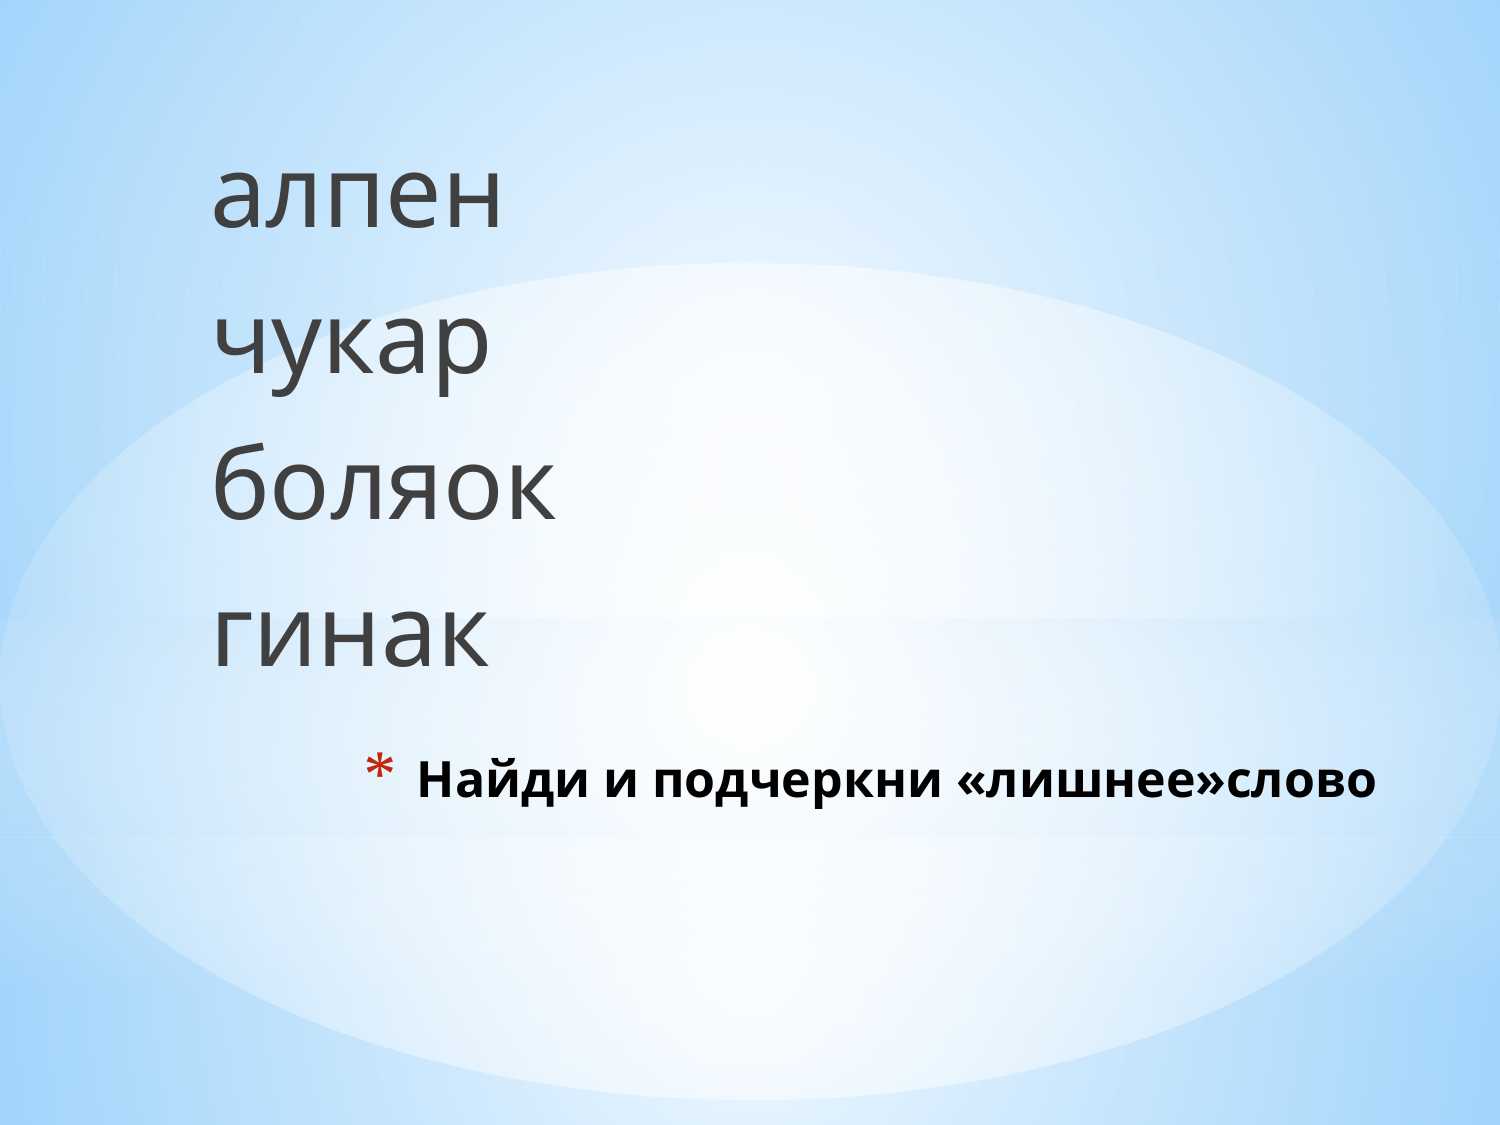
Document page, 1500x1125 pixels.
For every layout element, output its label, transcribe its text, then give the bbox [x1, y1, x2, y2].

title Найди и подчеркни «лишнее»слово [324, 739, 1393, 928]
list алпен чукар боляок гинак [187, 120, 1238, 690]
